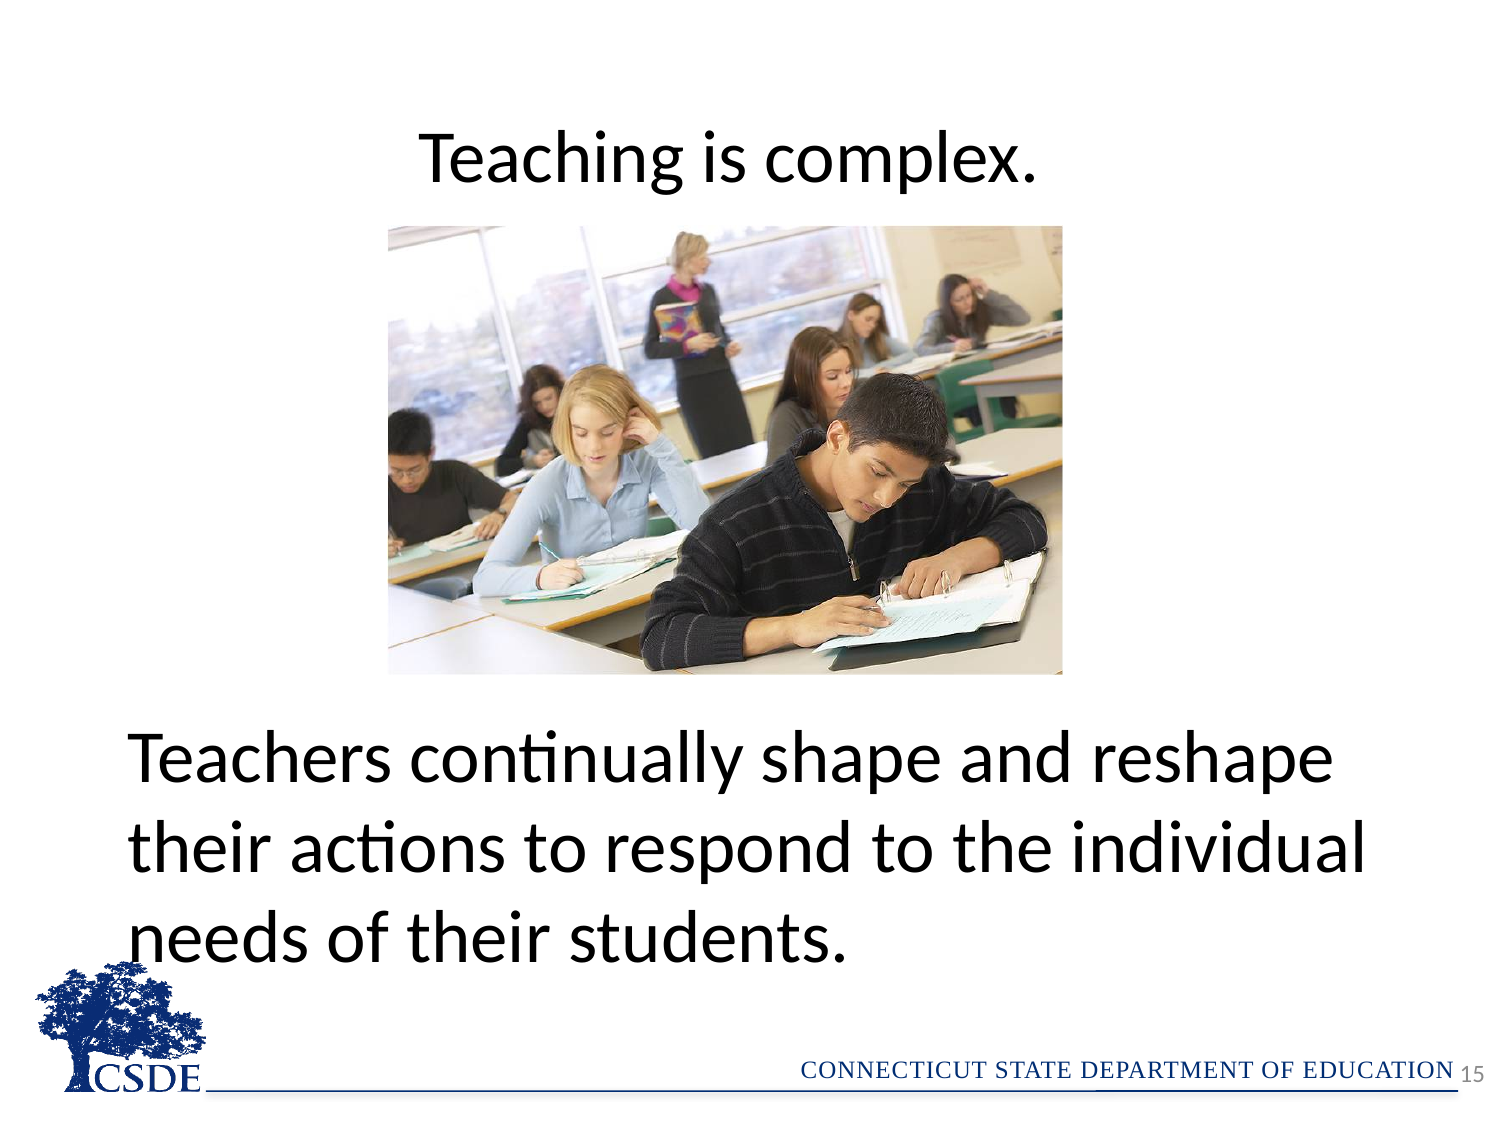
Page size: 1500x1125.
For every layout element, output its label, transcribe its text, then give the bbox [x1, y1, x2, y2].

text_box Teaching is complex. [37, 99, 1438, 205]
text_box Teachers continually shape and reshape their actions to respond to the individual needs of their students. [112, 699, 1438, 985]
picture [387, 225, 1063, 676]
slide_number 15 [1149, 1042, 1500, 1103]
picture [35, 961, 206, 1092]
